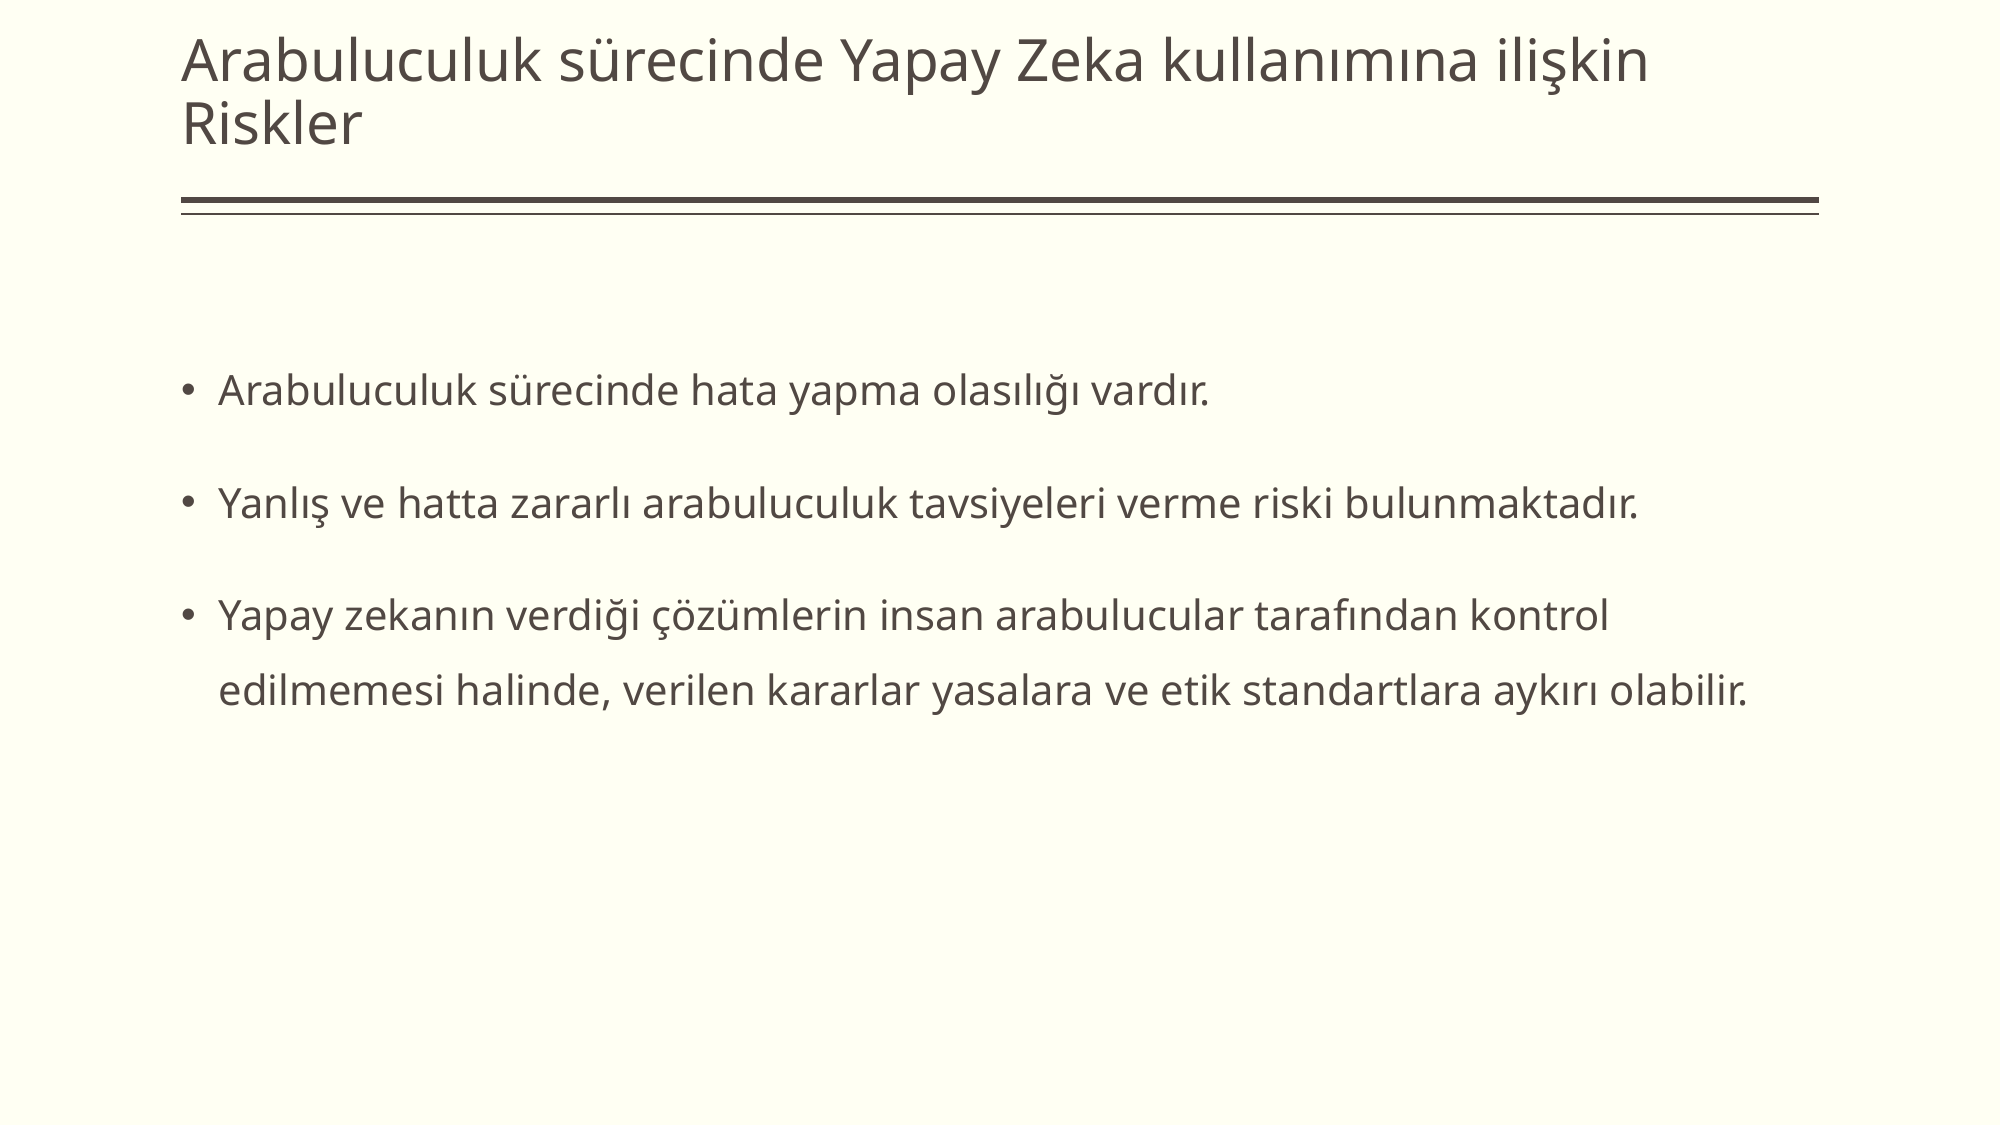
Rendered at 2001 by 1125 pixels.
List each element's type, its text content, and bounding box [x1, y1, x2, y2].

list Arabuluculuk sürecinde hata yapma olasılığı vardır. Yanlış ve hatta zararlı arabuluculuk tavsiyeleri verme riski bulunmaktadır. Yapay zekanın verdiği çözümlerin insan arabulucular tarafından kontrol edilmemesi halinde, verilen kararlar yasalara ve etik standartlara aykırı olabilir. [181, 331, 1819, 1013]
title Arabuluculuk sürecinde Yapay Zeka kullanımına ilişkin Riskler [181, 12, 1819, 165]
